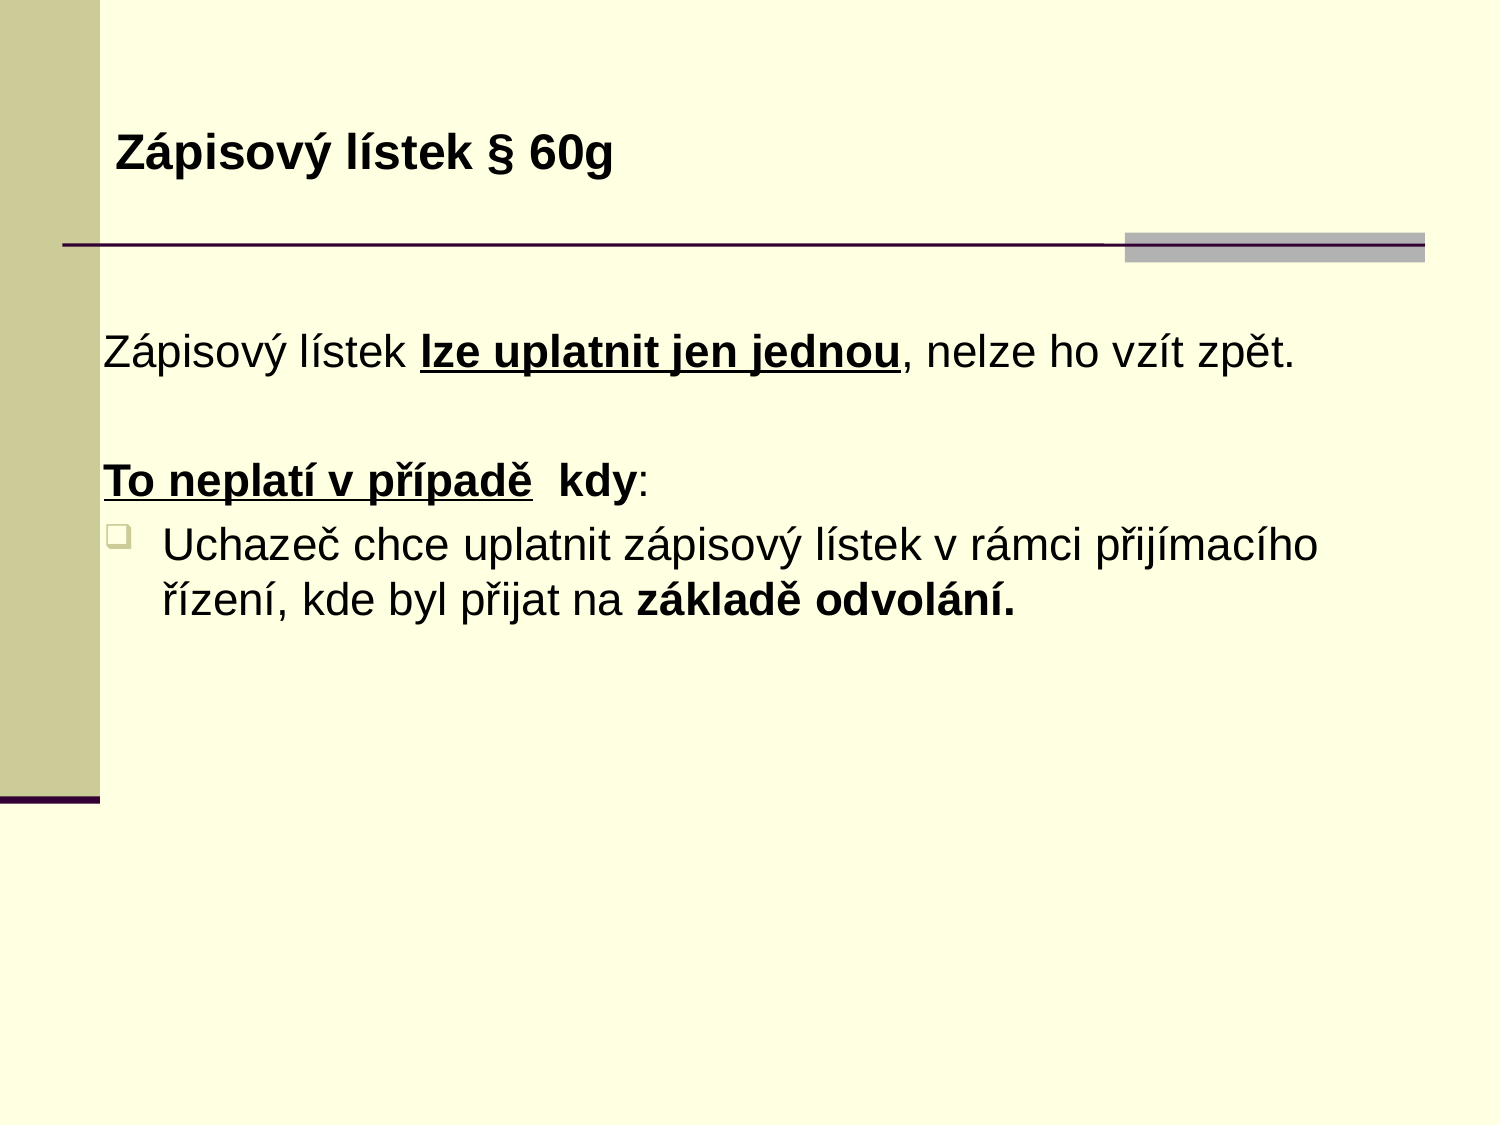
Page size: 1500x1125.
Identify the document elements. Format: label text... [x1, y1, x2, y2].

list Zápisový lístek lze uplatnit jen jednou, nelze ho vzít zpět. To neplatí v případě kdy: Uchazeč chce uplatnit zápisový lístek v rámci přijímacího řízení, kde byl přijat na základě odvolání. [88, 314, 1364, 924]
title Zápisový lístek § 60g [100, 66, 1426, 234]
